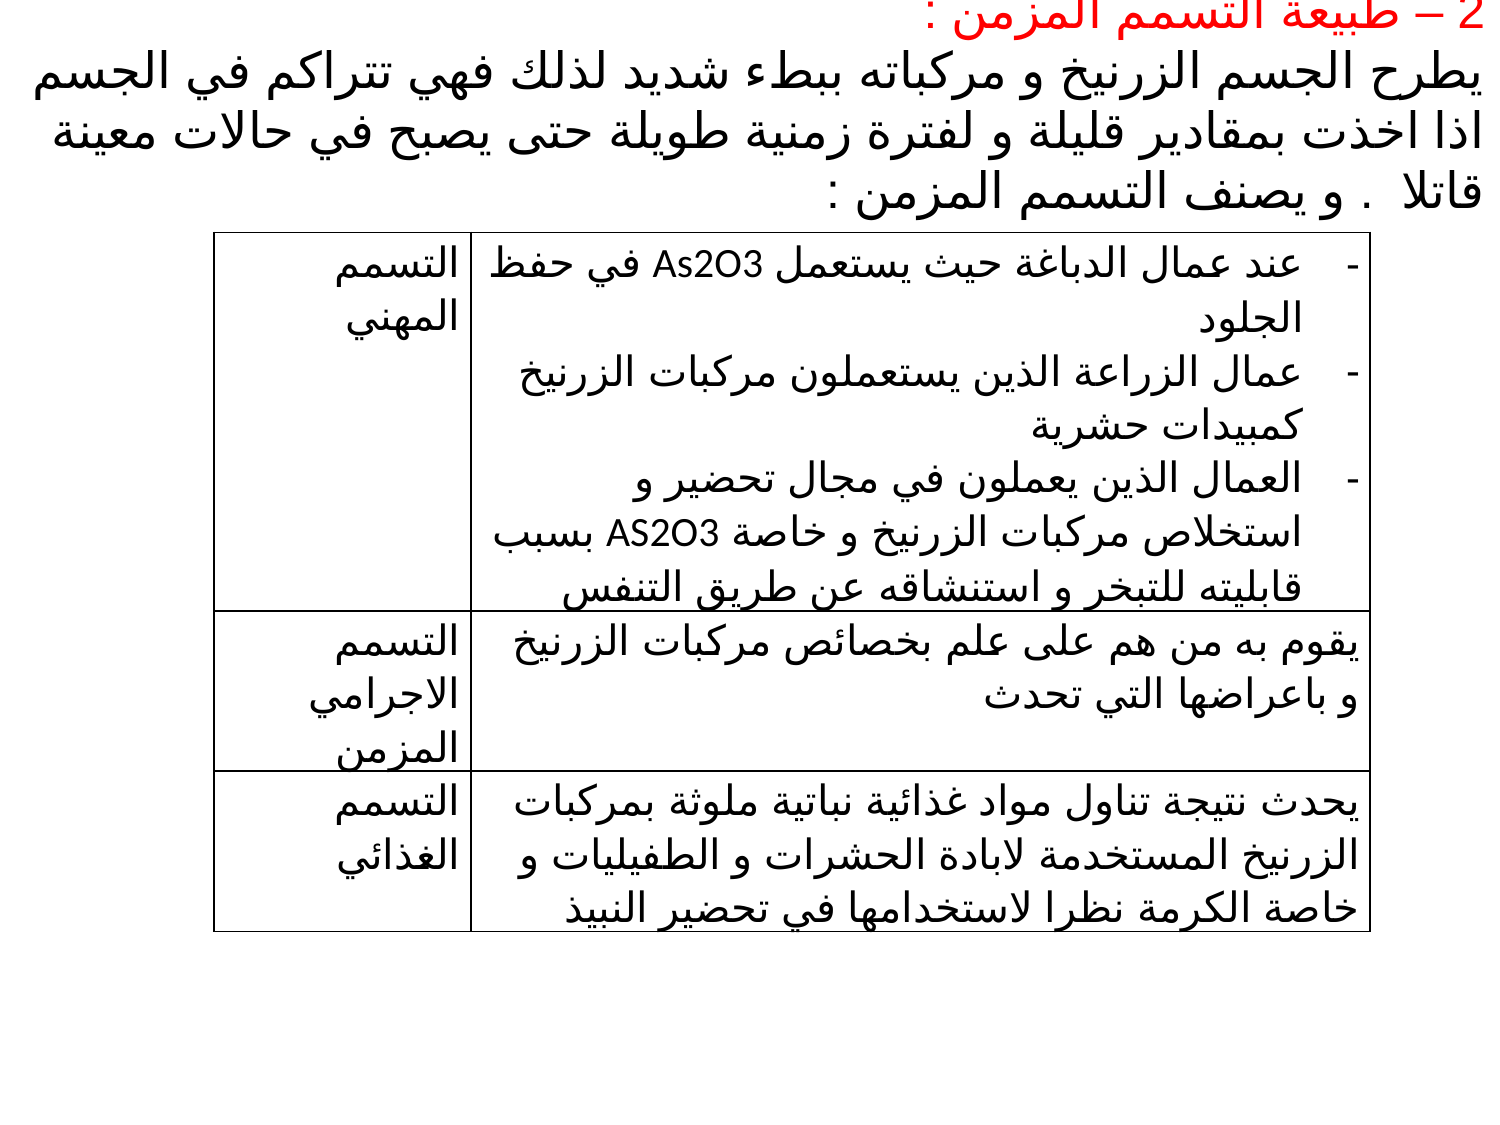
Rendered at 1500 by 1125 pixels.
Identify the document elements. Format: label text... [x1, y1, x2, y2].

table_cell التسمم الاجرامي المزمن [215, 612, 470, 770]
table_cell التسمم الغذائي [215, 772, 470, 931]
text_box 2 – طبيعة التسمم المزمن : يطرح الجسم الزرنيخ و مركباته ببطء شديد لذلك فهي تتراكم في الجسم اذا اخذت بمقادير قليلة و لفترة زمنية طويلة حتى يصبح في حالات معينة قاتلا . و يصنف التسمم المزمن : [0, 0, 1500, 307]
table_cell يحدث نتيجة تناول مواد غذائية نباتية ملوثة بمركبات الزرنيخ المستخدمة لابادة الحشرات و الطفيليات و خاصة الكرمة نظرا لاستخدامها في تحضير النبيذ [472, 772, 1369, 931]
table_cell يقوم به من هم على علم بخصائص مركبات الزرنيخ و باعراضها التي تحدث [472, 612, 1369, 770]
table_header عند عمال الدباغة حيث يستعمل As2O3 في حفظ الجلود عمال الزراعة الذين يستعملون مركبات الزرنيخ كمبيدات حشرية العمال الذين يعملون في مجال تحضير و استخلاص مركبات الزرنيخ و خاصة AS2O3 بسبب قابليته للتبخر و استنشاقه عن طريق التنفس [472, 307, 1369, 610]
table_header التسمم المهني [215, 307, 470, 610]
